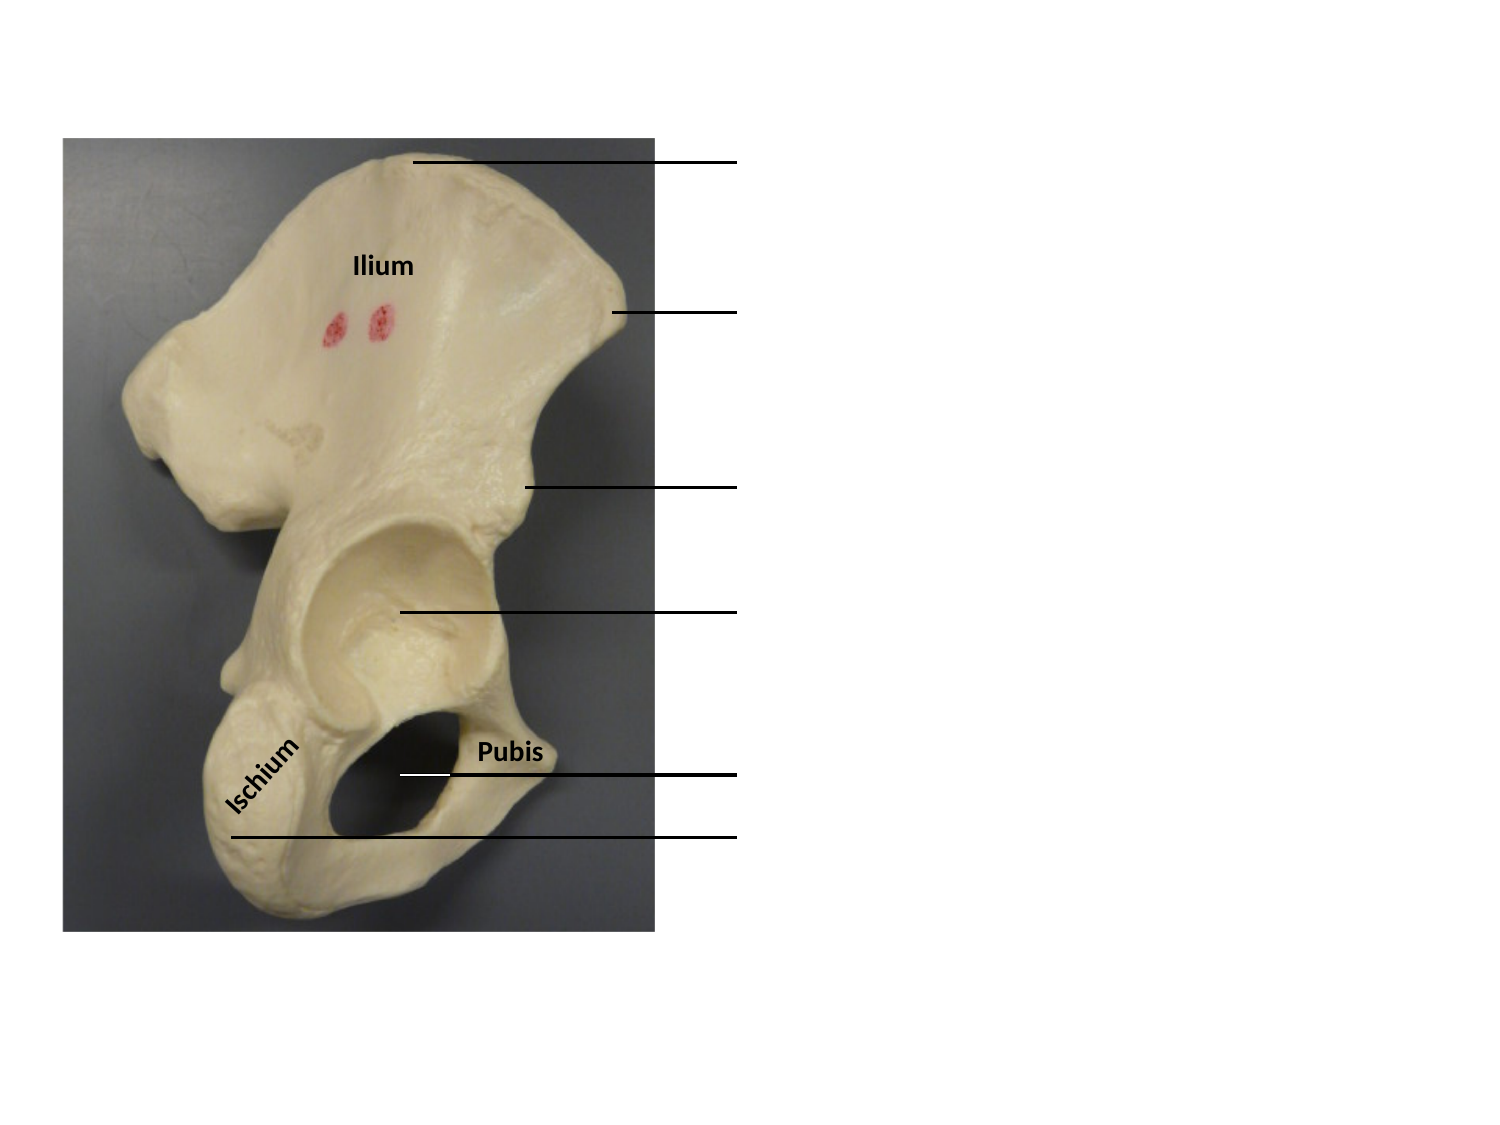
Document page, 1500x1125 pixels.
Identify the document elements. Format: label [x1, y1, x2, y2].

picture [0, 139, 756, 931]
